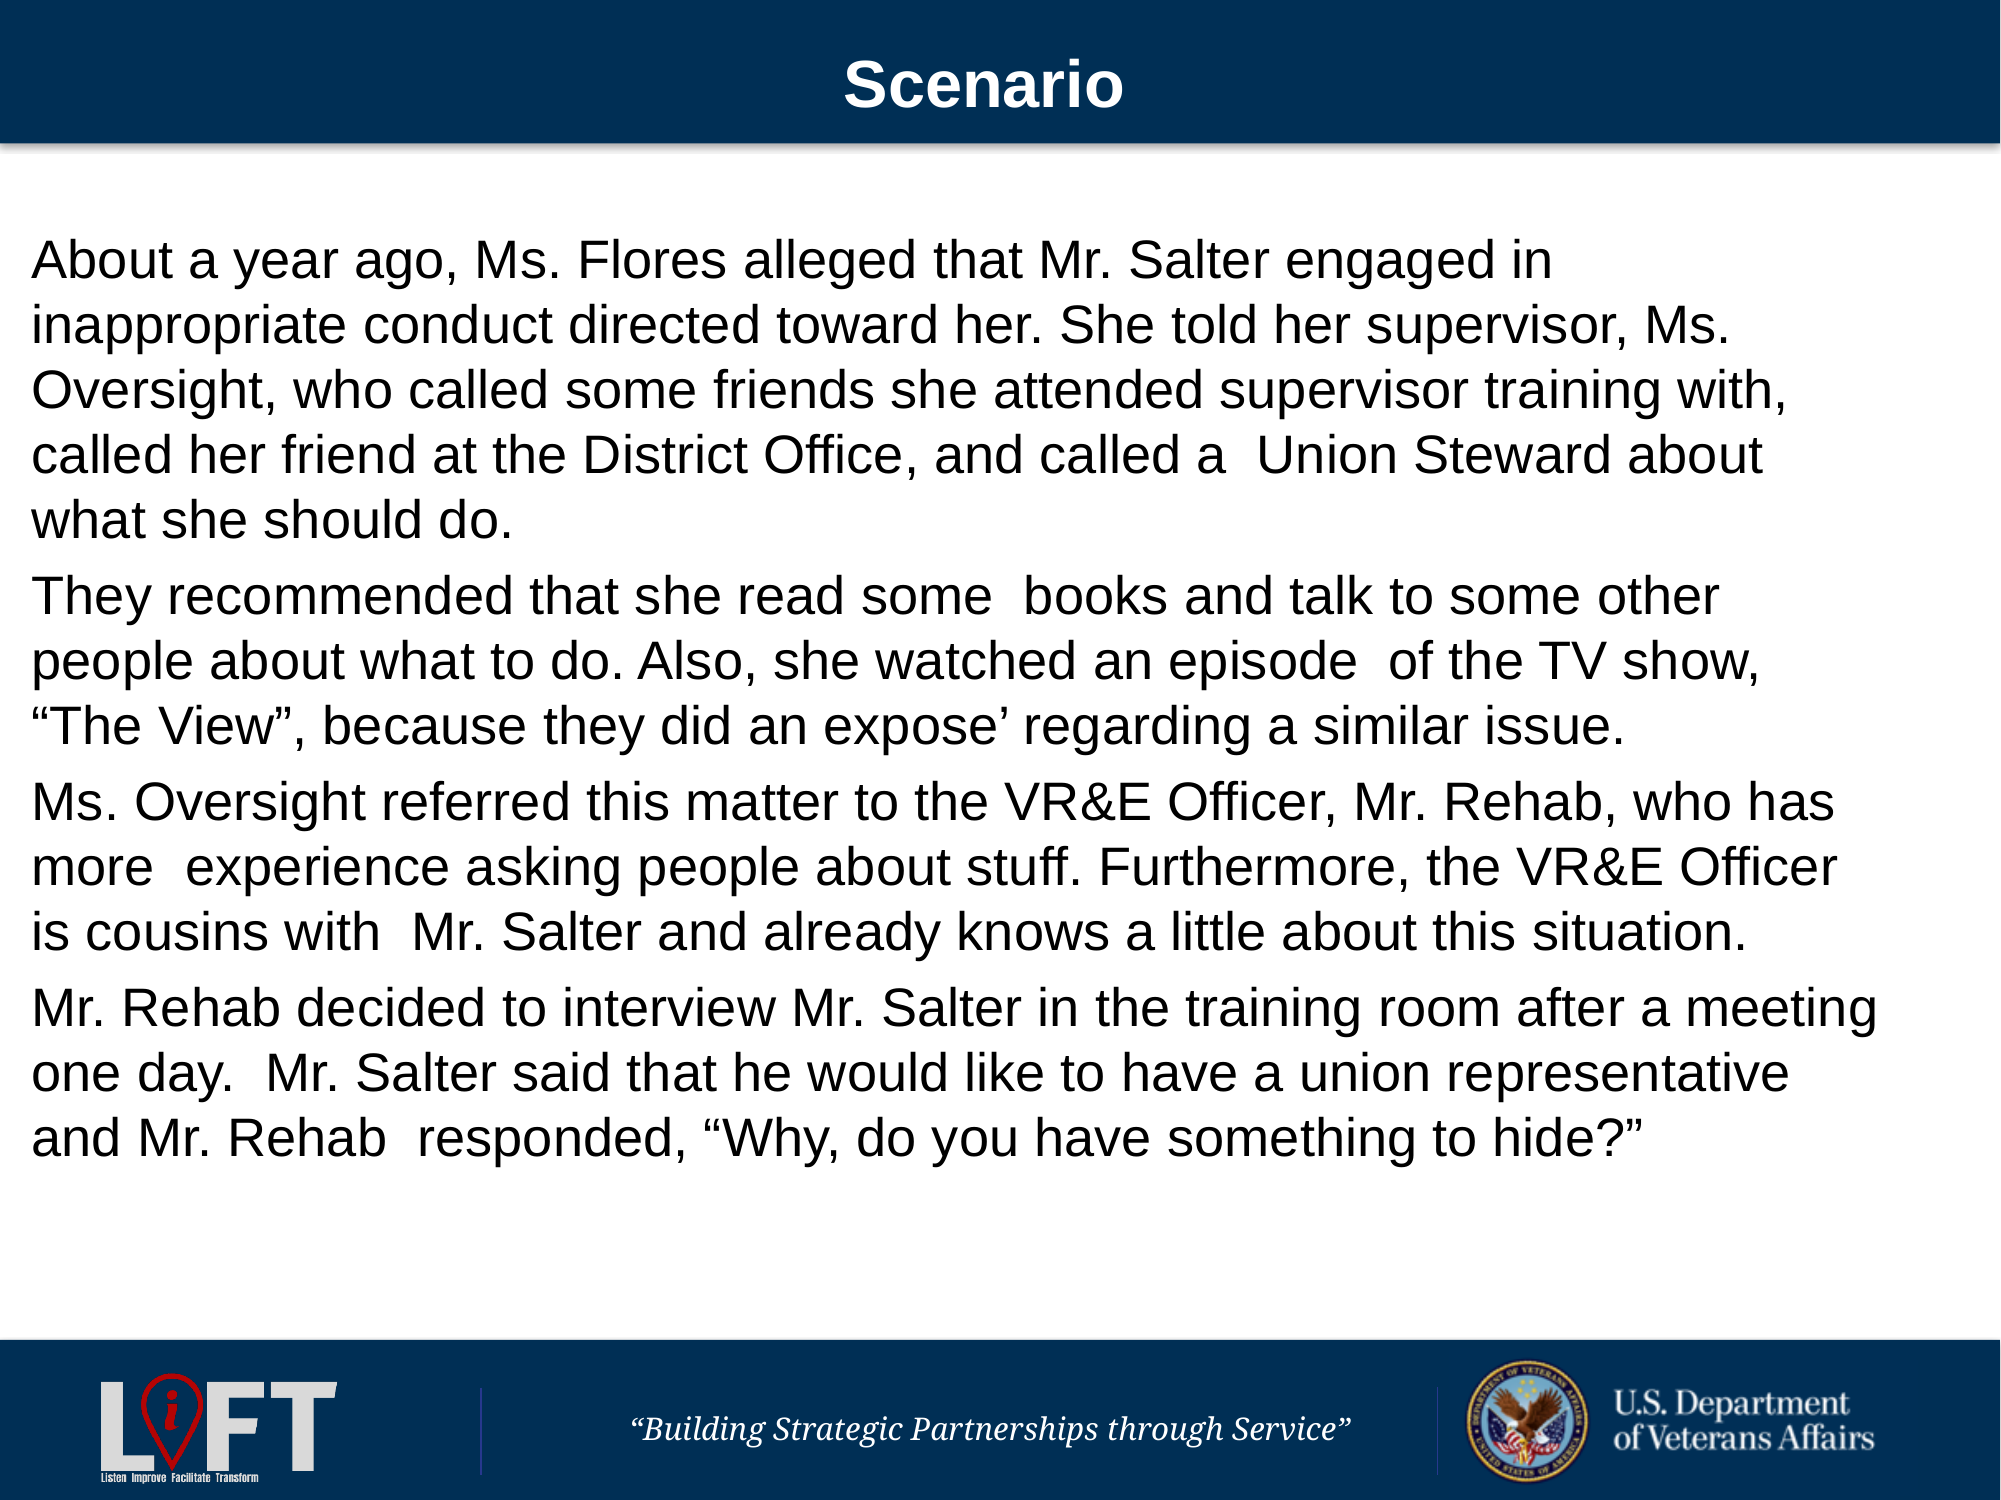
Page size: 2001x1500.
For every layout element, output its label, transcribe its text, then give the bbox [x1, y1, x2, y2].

picture [1449, 1348, 1919, 1500]
list About a year ago, Ms. Flores alleged that Mr. Salter engaged in inappropriate conduct directed toward her. She told her supervisor, Ms. Oversight, who called some friends she attended supervisor training with, called her friend at the District Office, and called a Union Steward about what she should do. They recommended that she read some books and talk to some other people about what to do. Also, she watched an episode of the TV show, “The View”, because they did an expose’ regarding a similar issue. Ms. Oversight referred this matter to the VR&E Officer, Mr. Rehab, who has more experience asking people about stuff. Furthermore, the VR&E Officer is cousins with Mr. Salter and already knows a little about this situation. Mr. Rehab decided to interview Mr. Salter in the training room after a meeting one day. Mr. Salter said that he would like to have a union representative and Mr. Rehab responded, “Why, do you have something to hide?” [16, 216, 1900, 1207]
title Scenario [0, 0, 2000, 144]
picture [57, 1343, 385, 1500]
